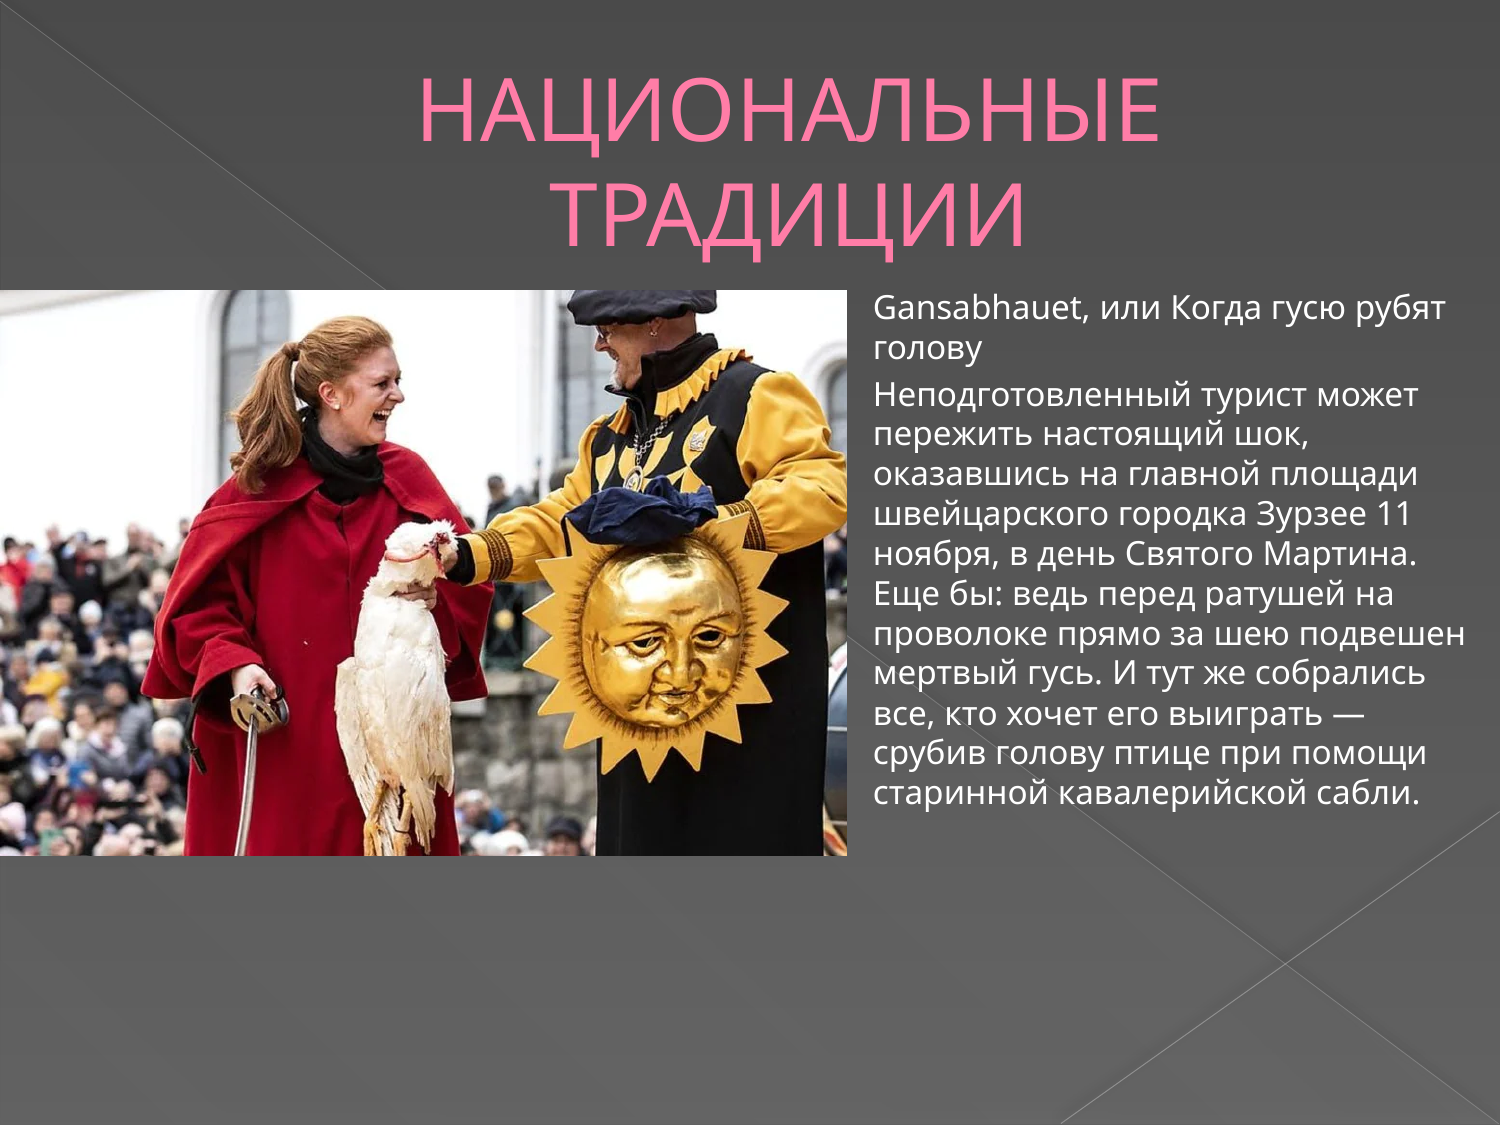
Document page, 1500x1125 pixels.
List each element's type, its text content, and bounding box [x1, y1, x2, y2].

list Gansabhauet, или Когда гусю рубят голову Неподготовленный турист может пережить настоящий шок, оказавшись на главной площади швейцарского городка Зурзее 11 ноября, в день Святого Мартина. Еще бы: ведь перед ратушей на проволоке прямо за шею подвешен мертвый гусь. И тут же собрались все, кто хочет его выиграть — срубив голову птице при помощи старинной кавалерийской сабли. [784, 278, 1496, 1029]
title НАЦИОНАЛЬНЫЕ ТРАДИЦИИ [75, 43, 1425, 274]
picture [0, 290, 847, 856]
